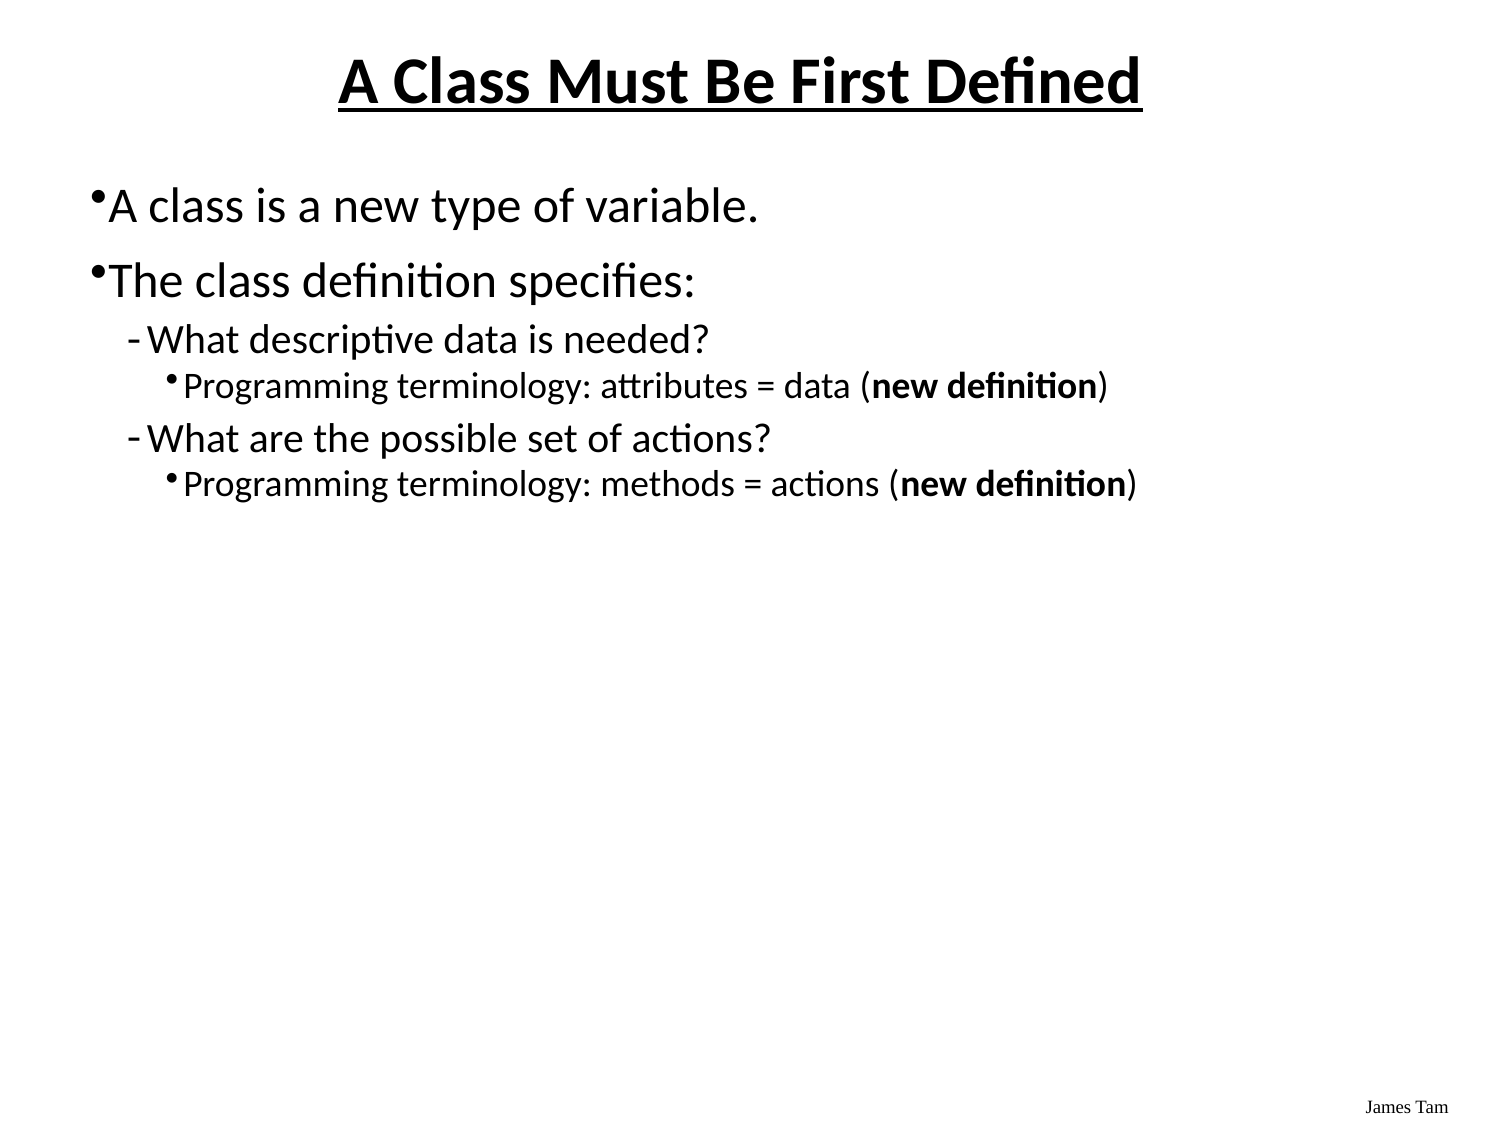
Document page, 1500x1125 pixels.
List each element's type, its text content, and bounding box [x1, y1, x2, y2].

list A class is a new type of variable. The class definition specifies: What descriptive data is needed? Programming terminology: attributes = data (new definition) What are the possible set of actions? Programming terminology: methods = actions (new definition) [75, 165, 1417, 1063]
title A Class Must Be First Defined [70, 29, 1411, 135]
